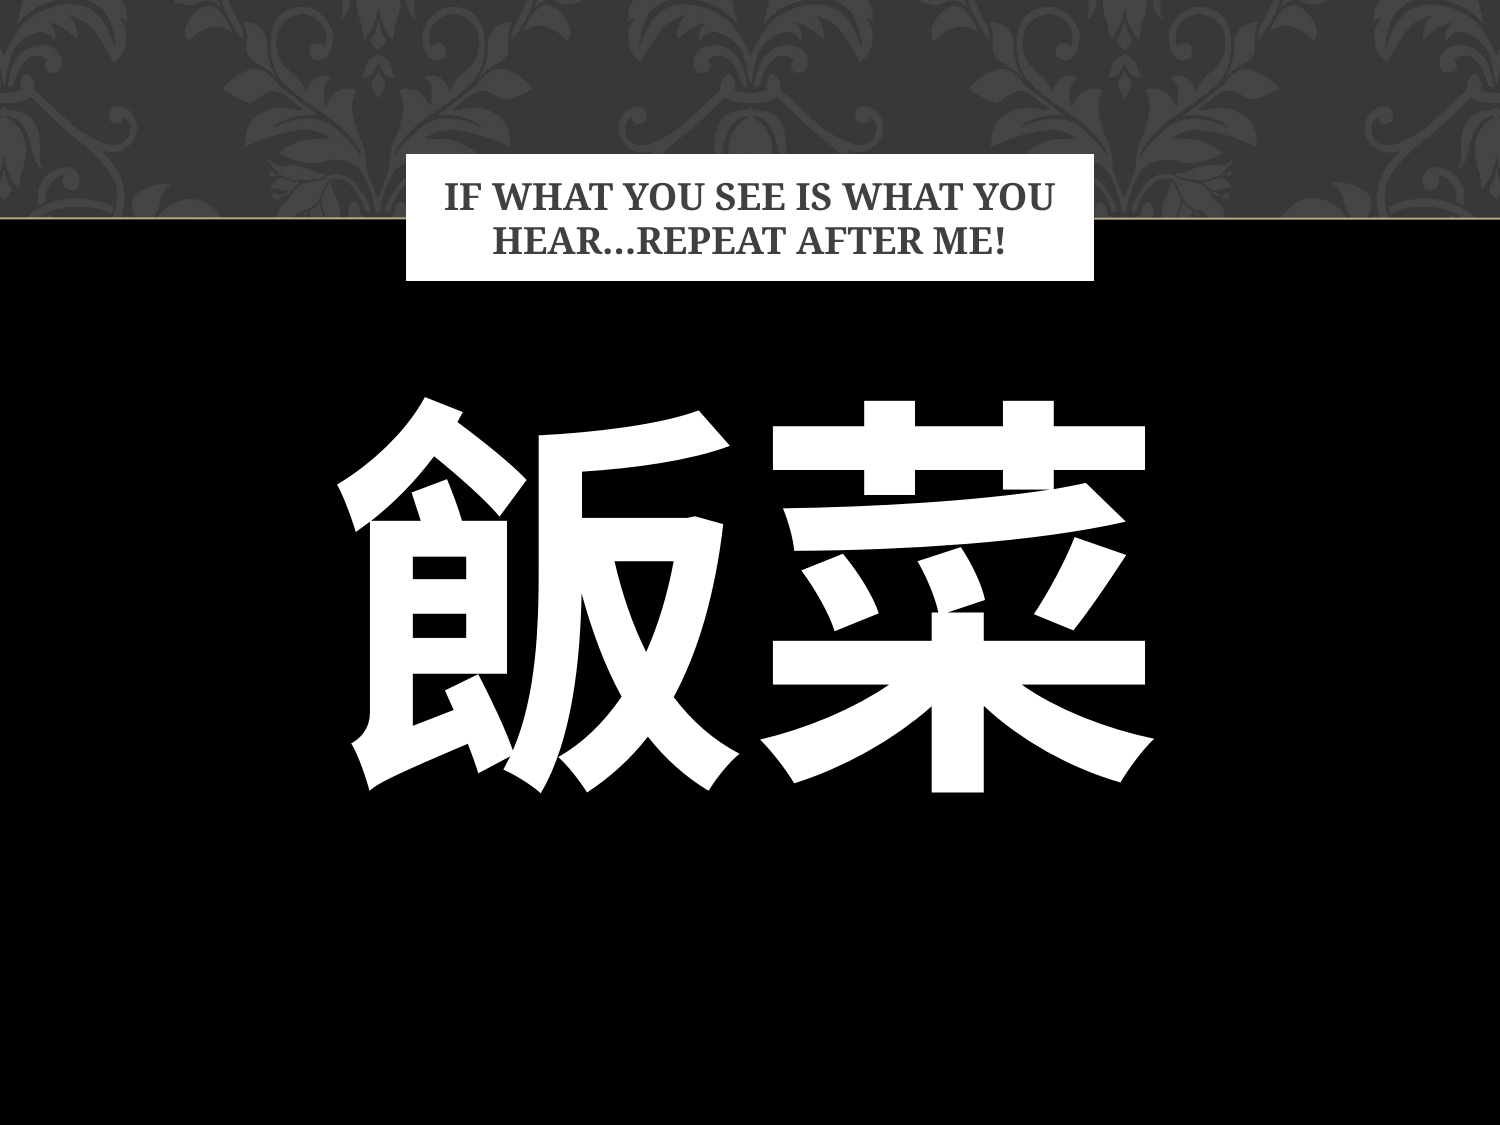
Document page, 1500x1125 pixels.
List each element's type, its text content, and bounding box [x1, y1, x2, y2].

title If what you see is what you hear…repeat after me! [406, 154, 1094, 281]
list 飯菜 [75, 331, 1425, 1000]
